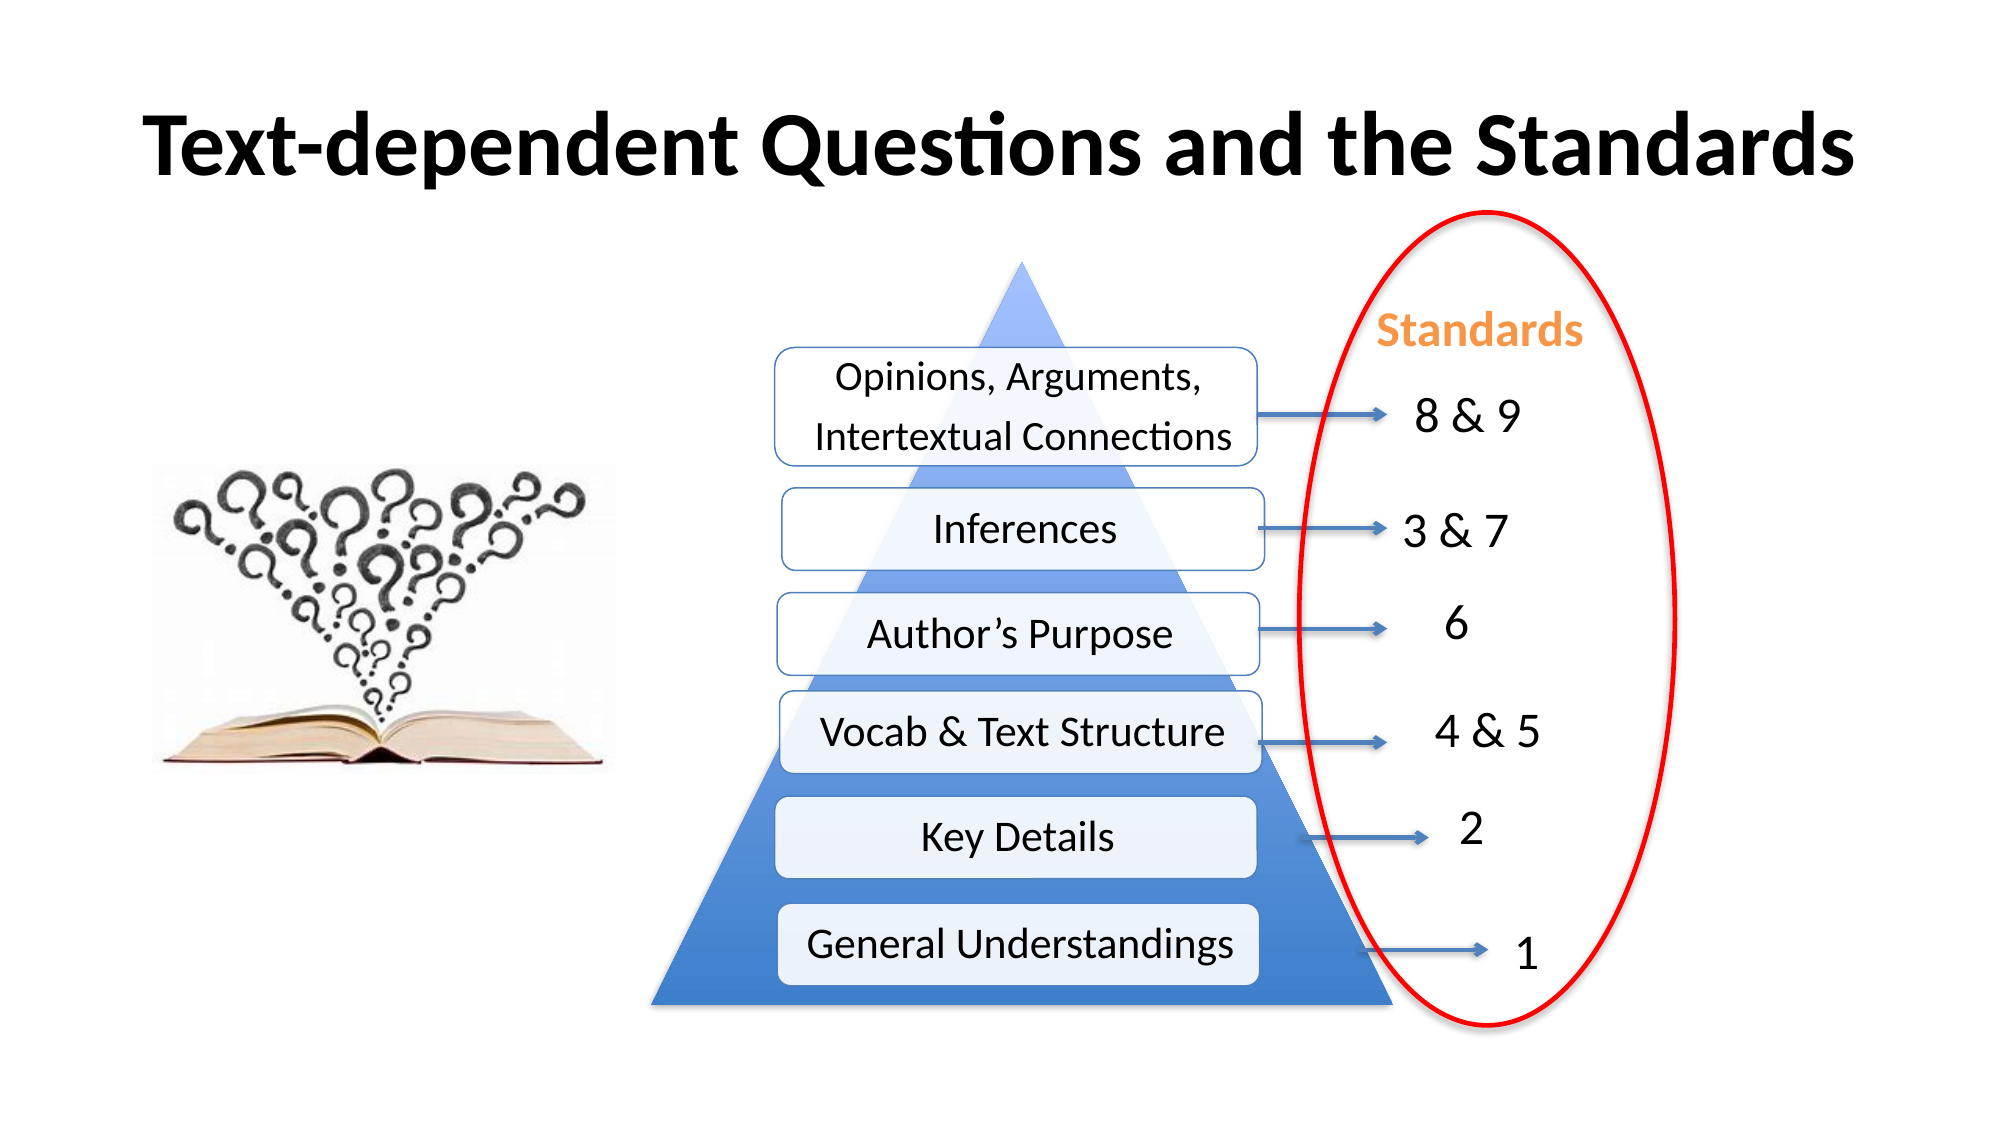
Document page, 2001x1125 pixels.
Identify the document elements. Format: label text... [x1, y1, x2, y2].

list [324, 262, 1676, 1006]
picture [152, 463, 618, 774]
text_box [1397, 211, 1577, 260]
title Text-dependent Questions and the Standards [99, 45, 1900, 233]
text_box [1441, 1014, 1533, 1027]
